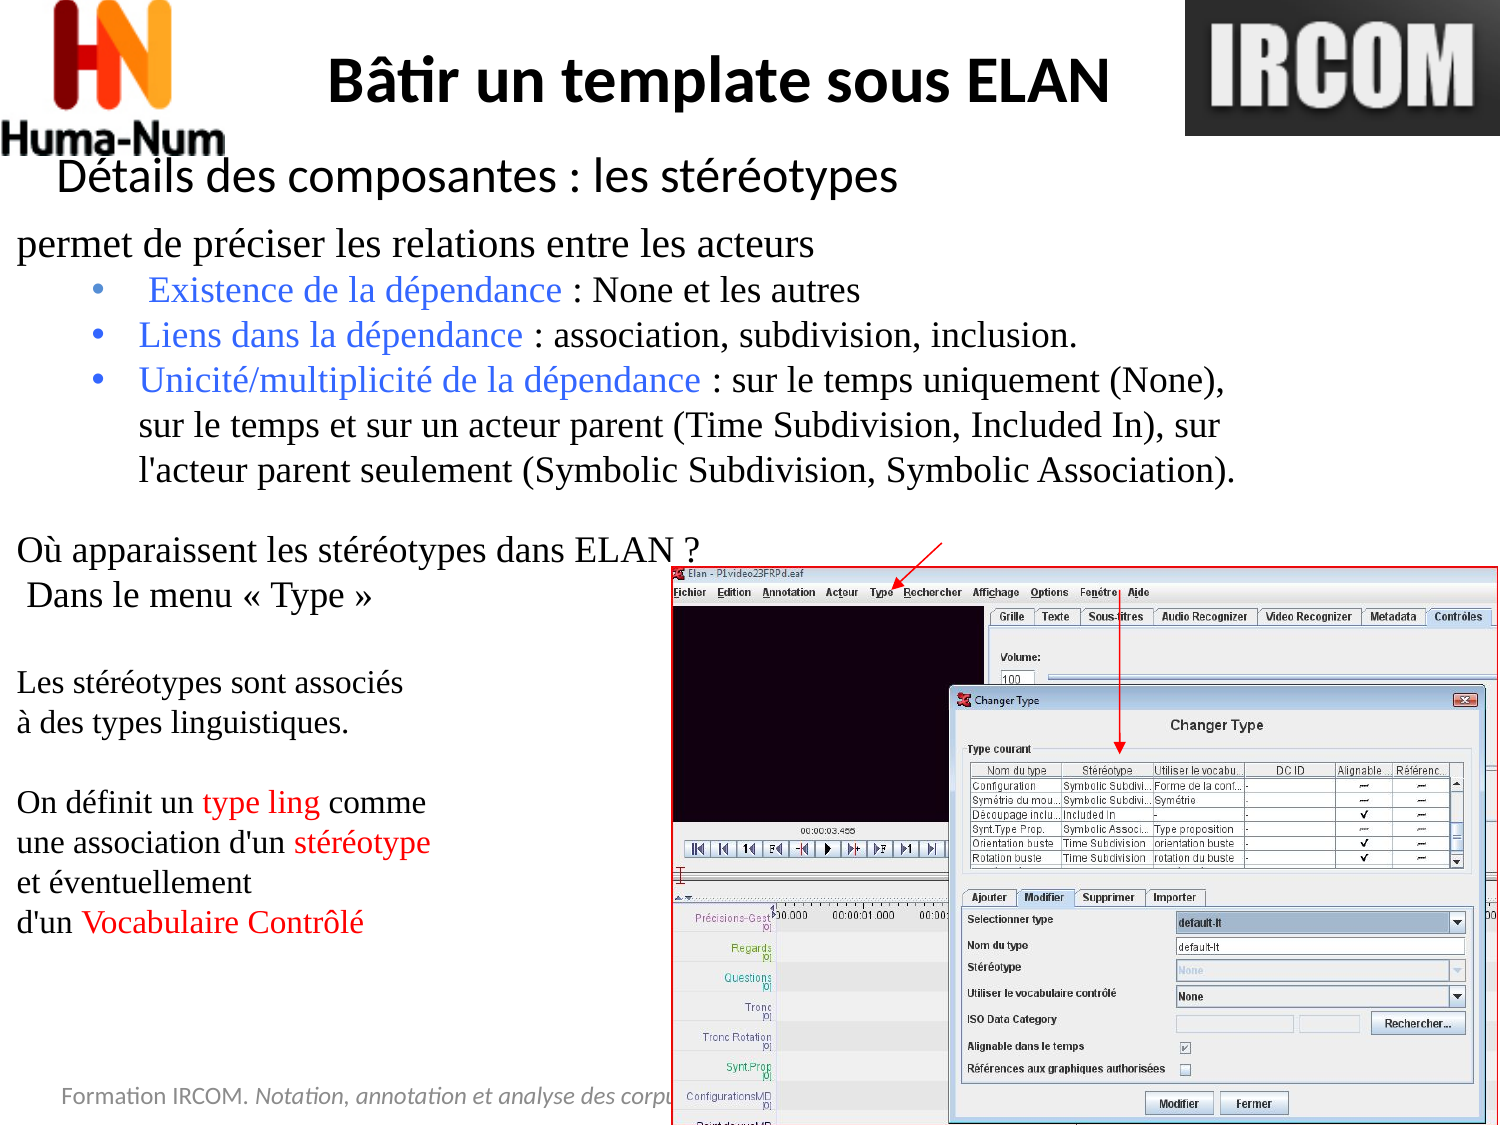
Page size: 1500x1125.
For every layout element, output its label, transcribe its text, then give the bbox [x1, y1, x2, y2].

text_box permet de préciser les relations entre les acteurs Existence de la dépendance : None et les autres Liens dans la dépendance : association, subdivision, inclusion. Unicité/multiplicité de la dépendance : sur le temps uniquement (None), sur le temps et sur un acteur parent (Time Subdivision, Included In), sur l'acteur parent seulement (Symbolic Subdivision, Symbolic Association). Où apparaissent les stéréotypes dans ELAN ? Dans le menu « Type » Les stéréotypes sont associés à des types linguistiques. On définit un type ling comme une association d'un stéréotype et éventuellement d'un Vocabulaire Contrôlé [1, 208, 1467, 1038]
text_box Détails des composantes : les stéréotypes [41, 135, 1500, 441]
picture [1, 0, 226, 156]
footer Formation IRCOM. Notation, annotation et analyse des corpus multimodaux avec ELAN, 6 et 7 novembre 2013, Paris, Dominique Boutet [1, 1065, 665, 1125]
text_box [670, 542, 1499, 1125]
picture [1185, 0, 1500, 136]
title Bâtir un template sous ELAN [230, 5, 1180, 135]
